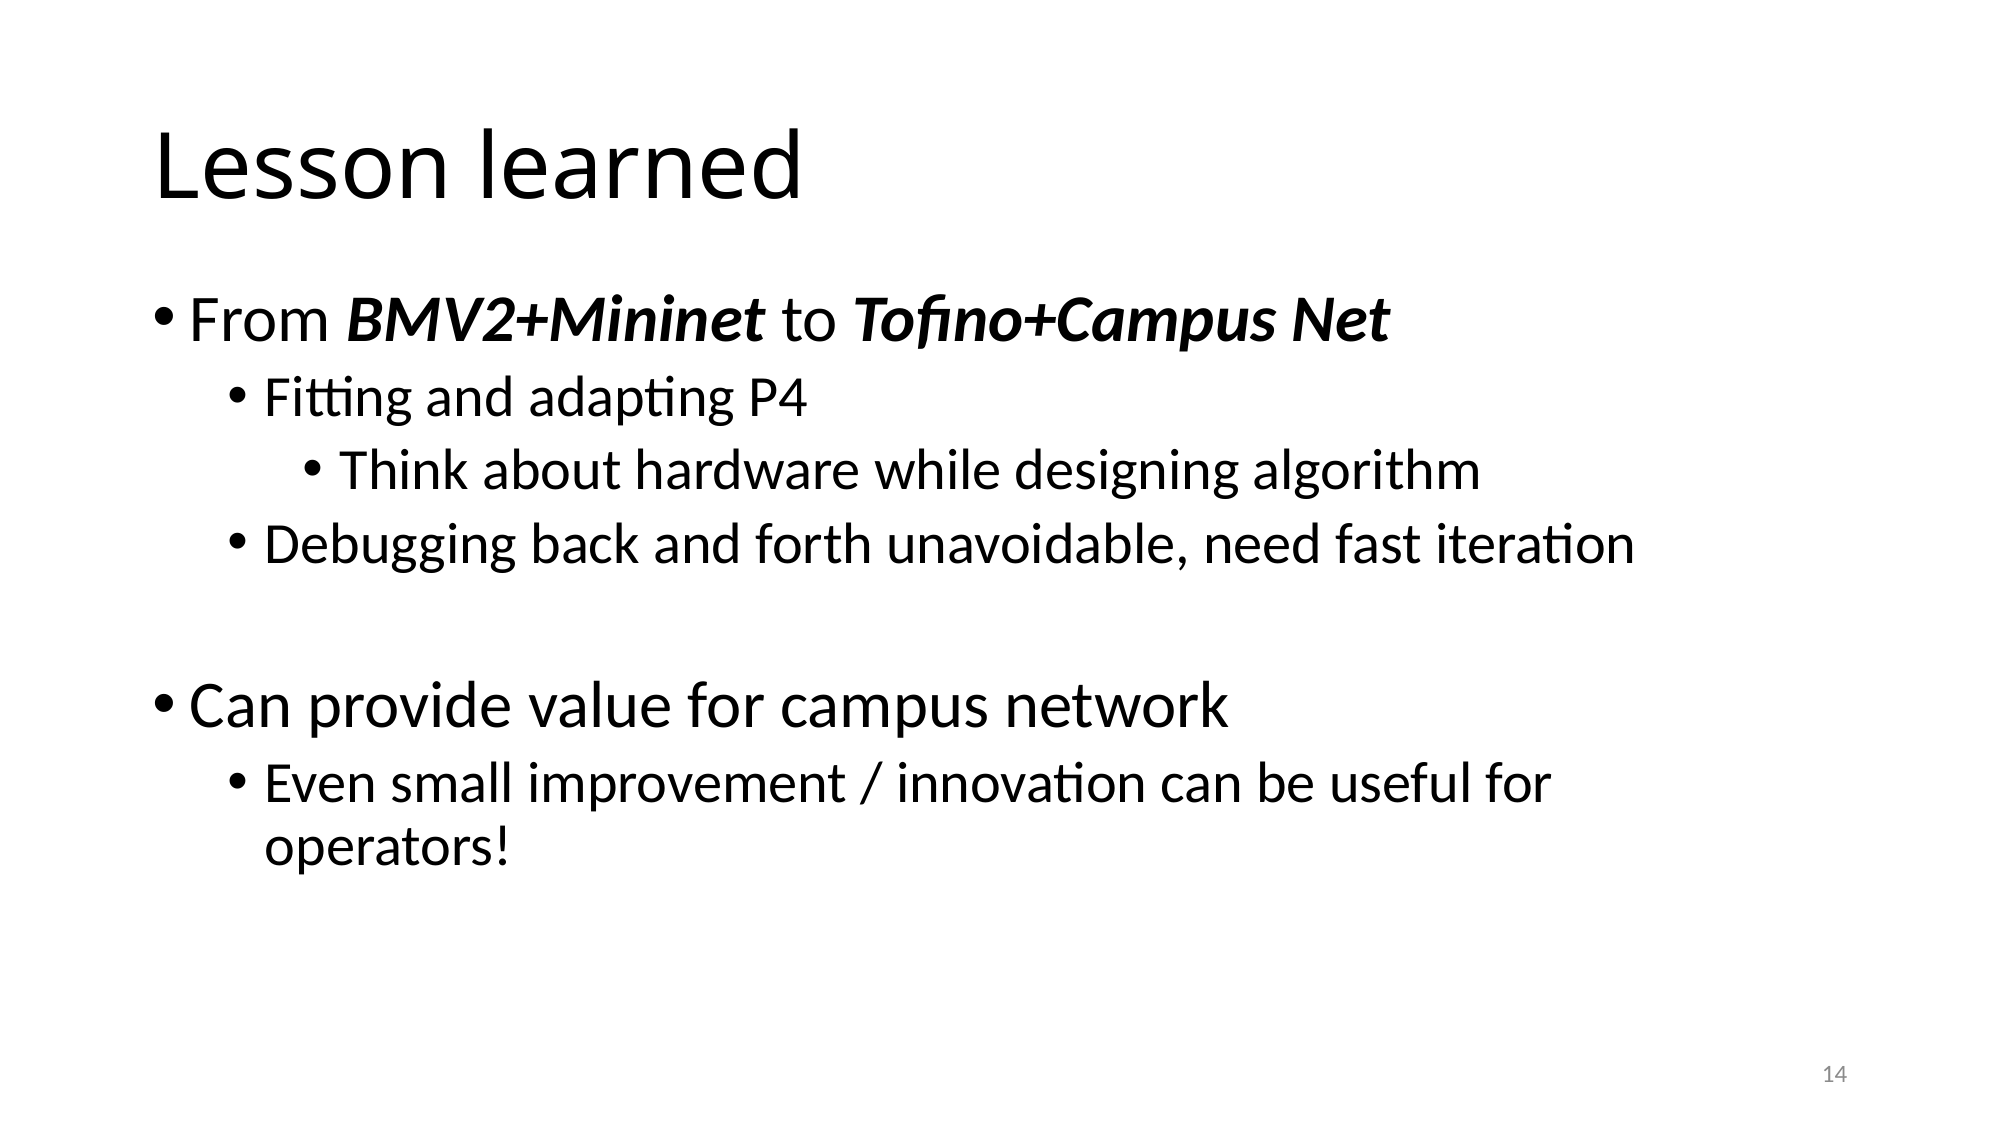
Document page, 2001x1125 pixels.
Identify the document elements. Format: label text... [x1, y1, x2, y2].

title Lesson learned [137, 59, 1863, 278]
list From BMV2+Mininet to Tofino+Campus Net Fitting and adapting P4 Think about hardware while designing algorithm Debugging back and forth unavoidable, need fast iteration Can provide value for campus network Even small improvement / innovation can be useful for operators! [137, 276, 1821, 906]
slide_number 14 [1412, 1042, 1863, 1103]
